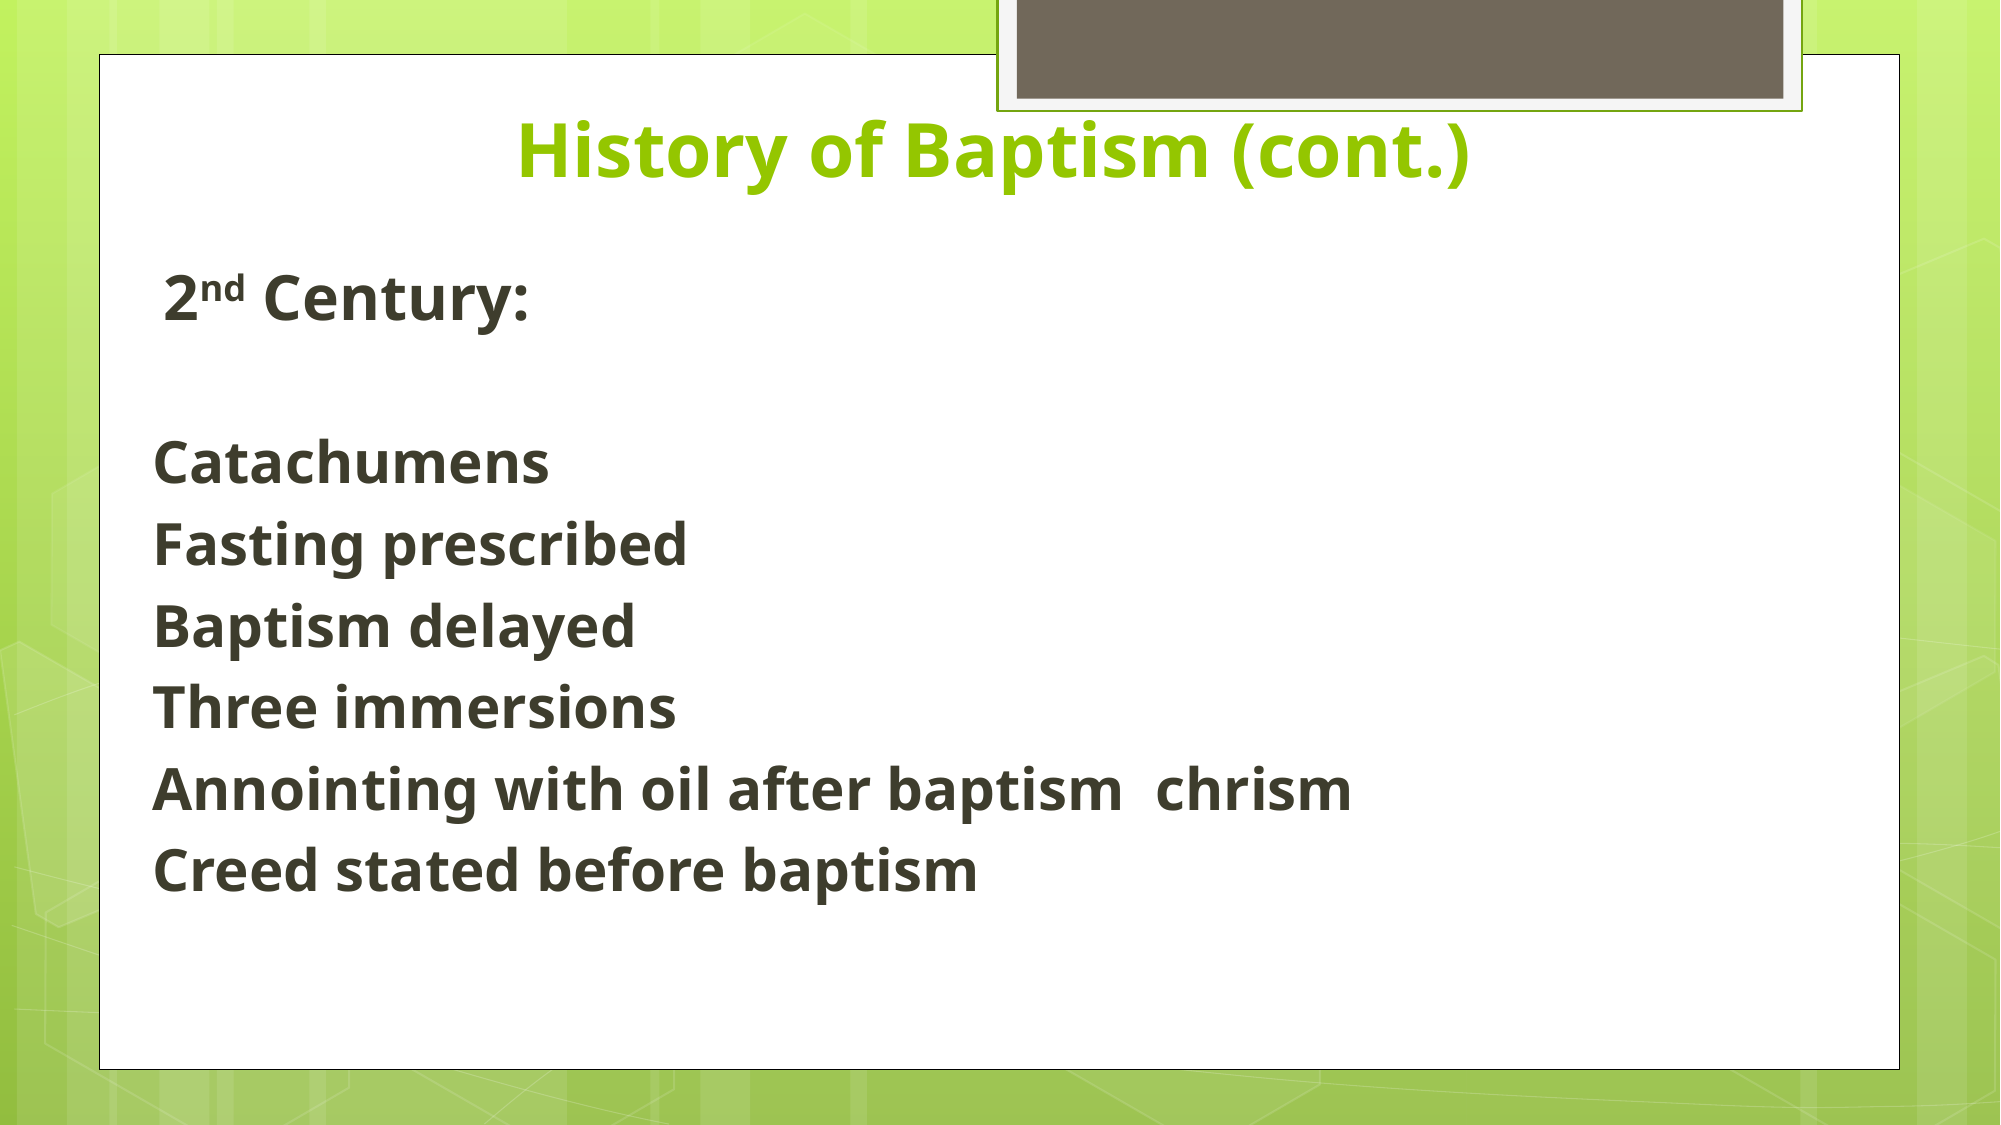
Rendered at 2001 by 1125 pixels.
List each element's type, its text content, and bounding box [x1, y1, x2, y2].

list 2nd Century: Catachumens Fasting prescribed Baptism delayed Three immersions Annointing with oil after baptism chrism Creed stated before baptism [137, 249, 1850, 957]
title History of Baptism (cont.) [412, 125, 1575, 200]
